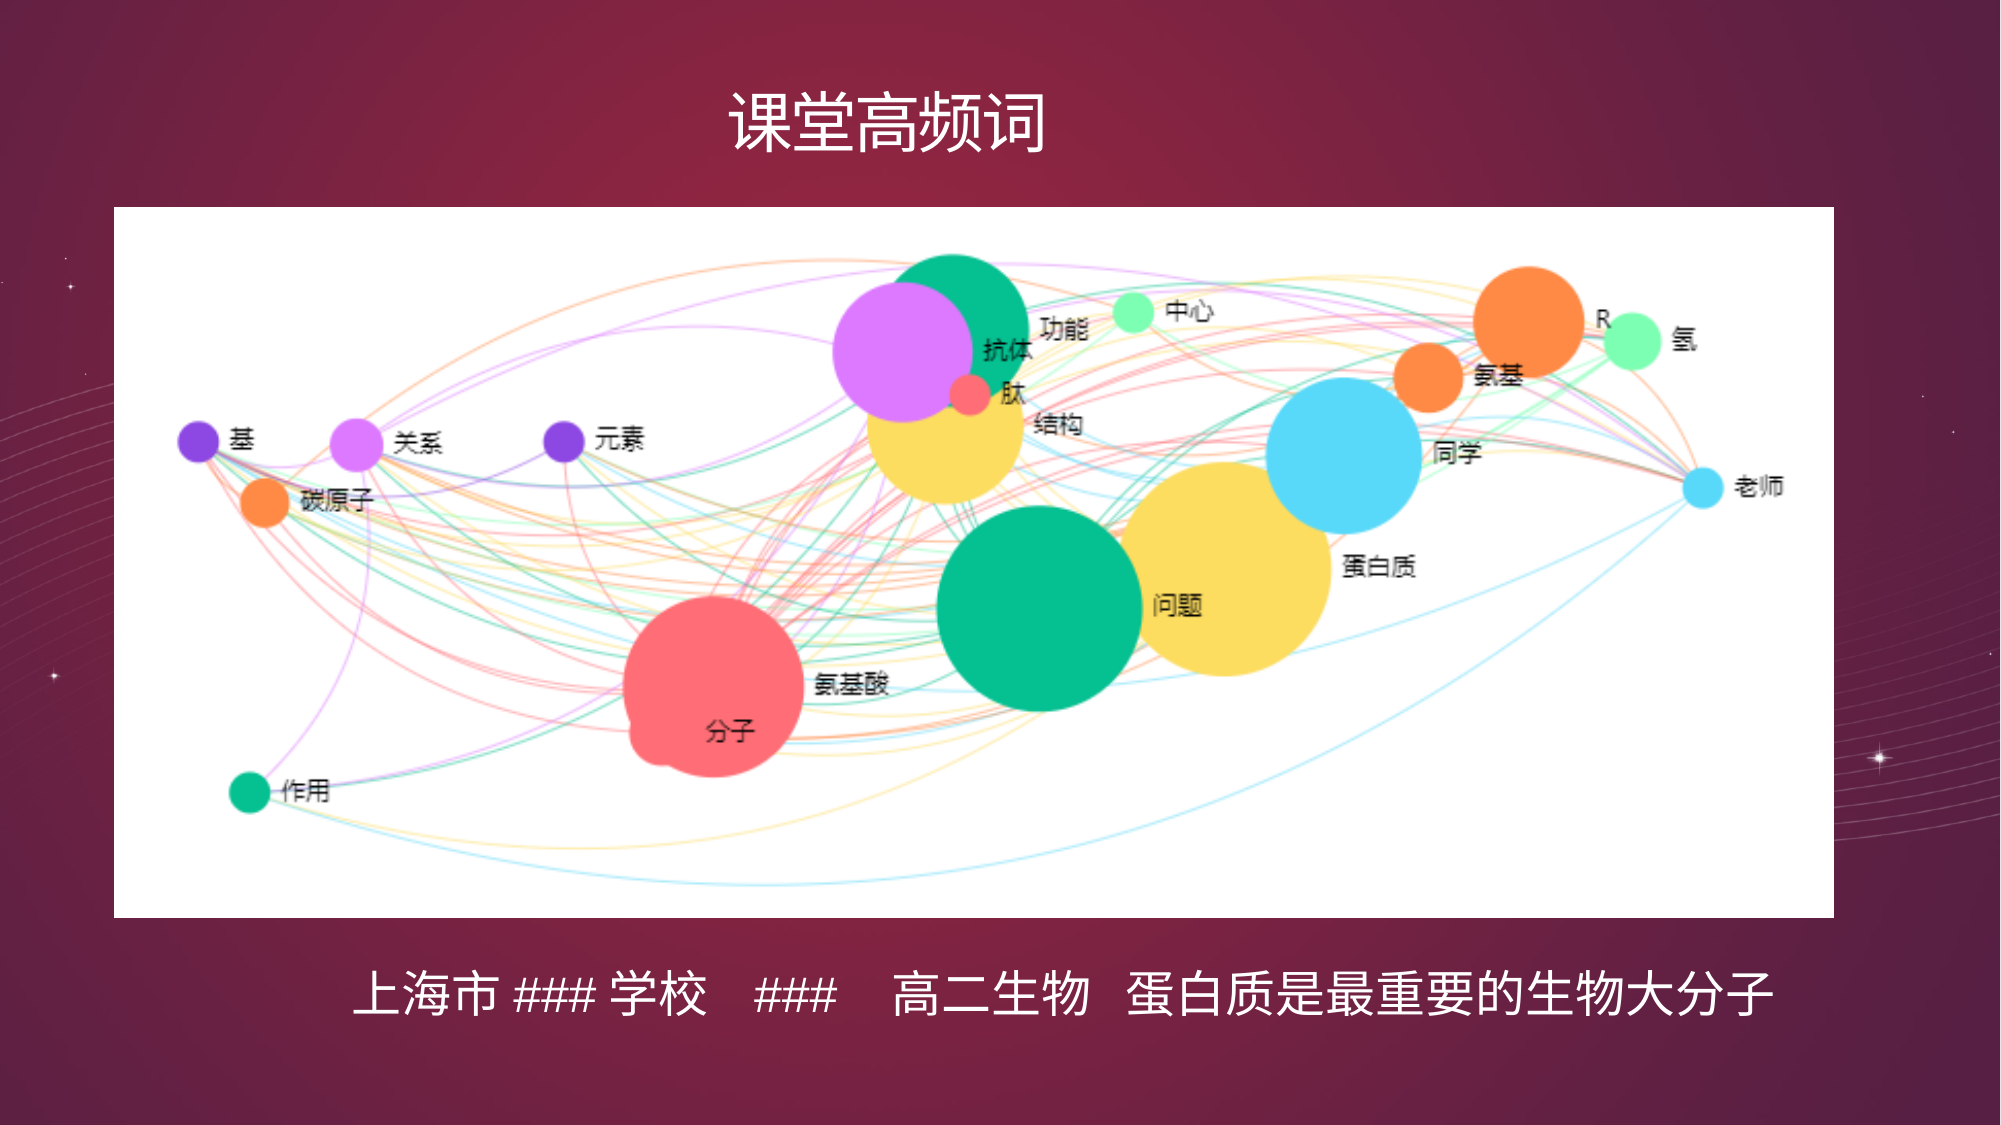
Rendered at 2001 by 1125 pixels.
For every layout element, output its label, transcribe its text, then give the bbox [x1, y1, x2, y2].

picture [0, 0, 2001, 1125]
text_box 课堂高频词 [712, 73, 1176, 169]
text_box 上海市###学校 ### 高二生物 蛋白质是最重要的生物大分子 [336, 955, 1790, 1030]
